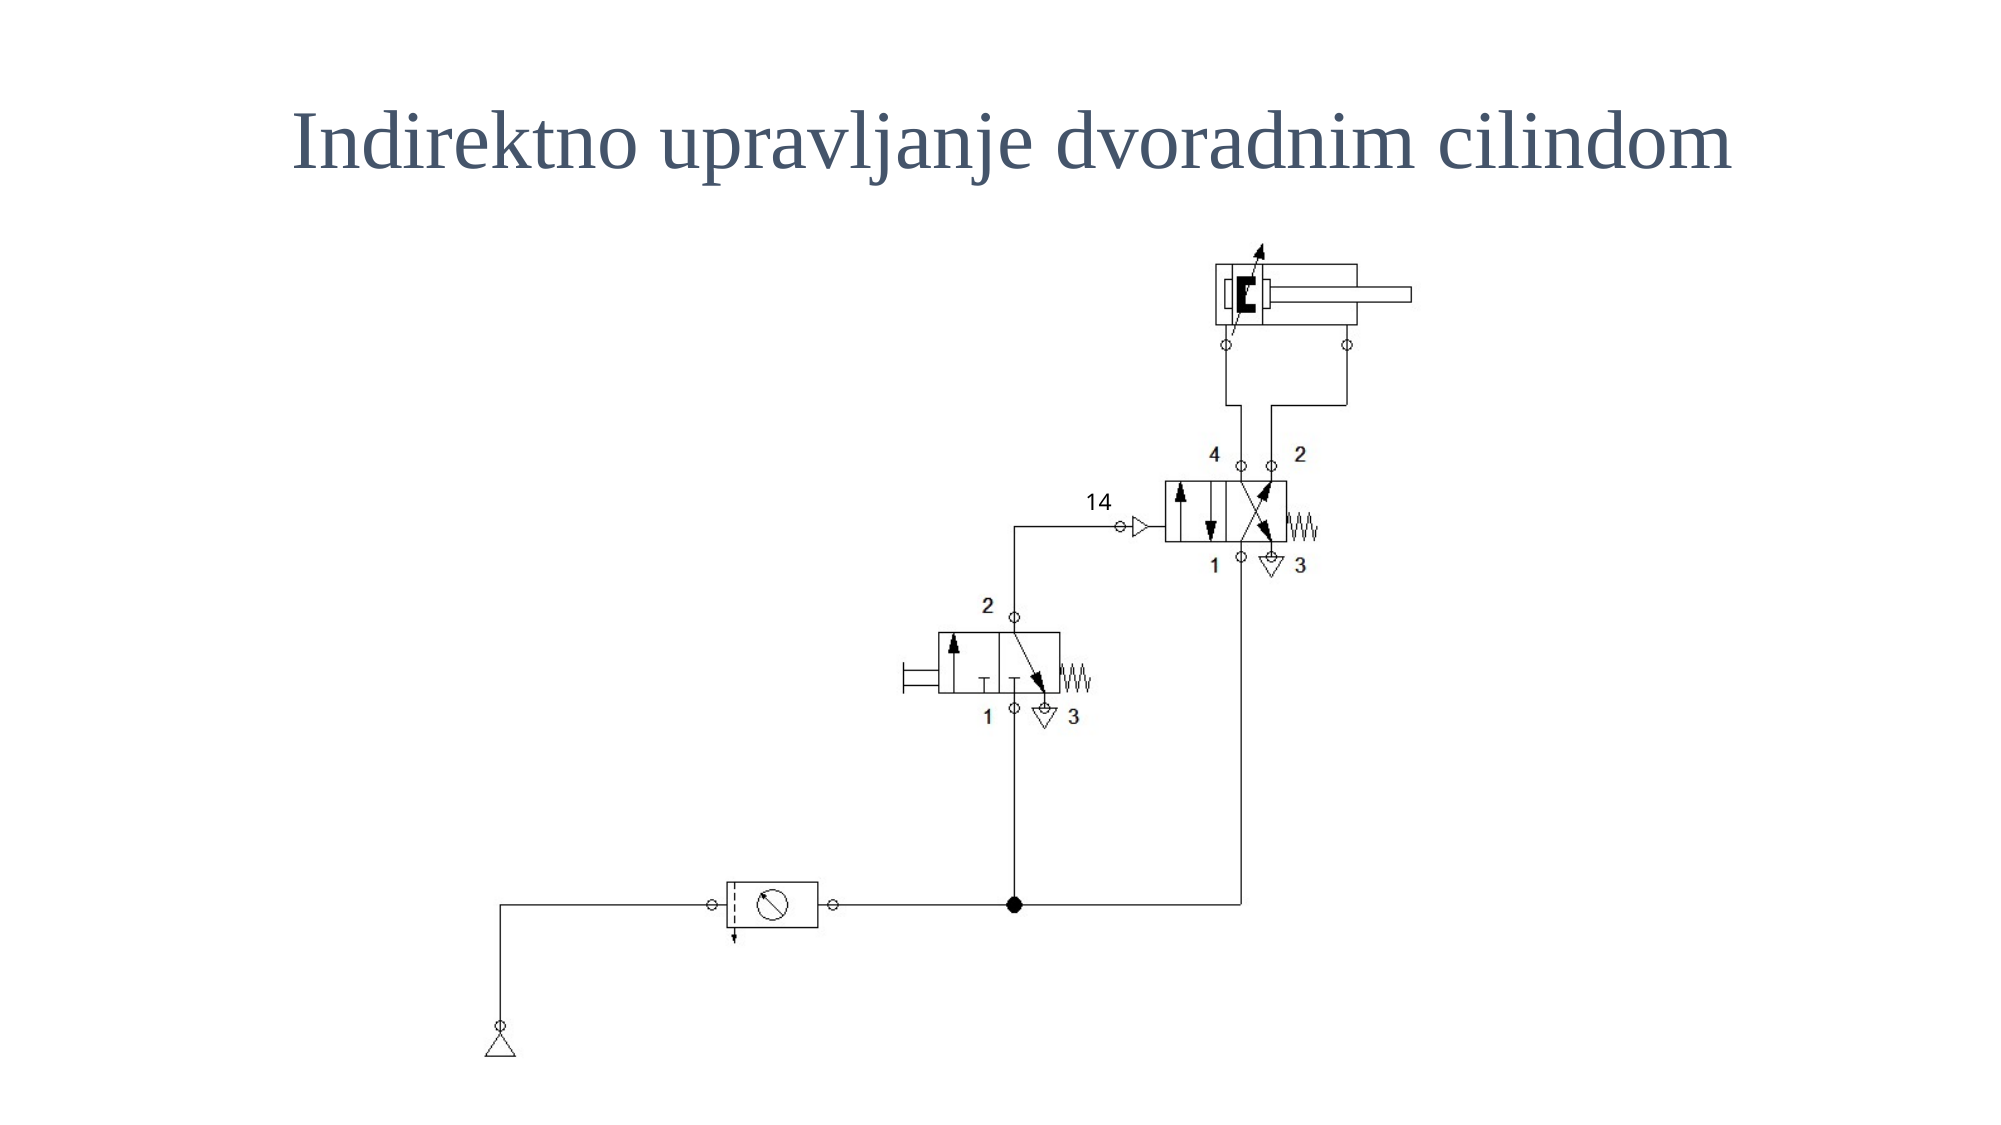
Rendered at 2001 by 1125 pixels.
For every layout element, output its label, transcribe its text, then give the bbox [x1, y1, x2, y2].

picture [433, 231, 1436, 1091]
text_box Indirektno upravljanje dvoradnim cilindom [276, 78, 1751, 193]
